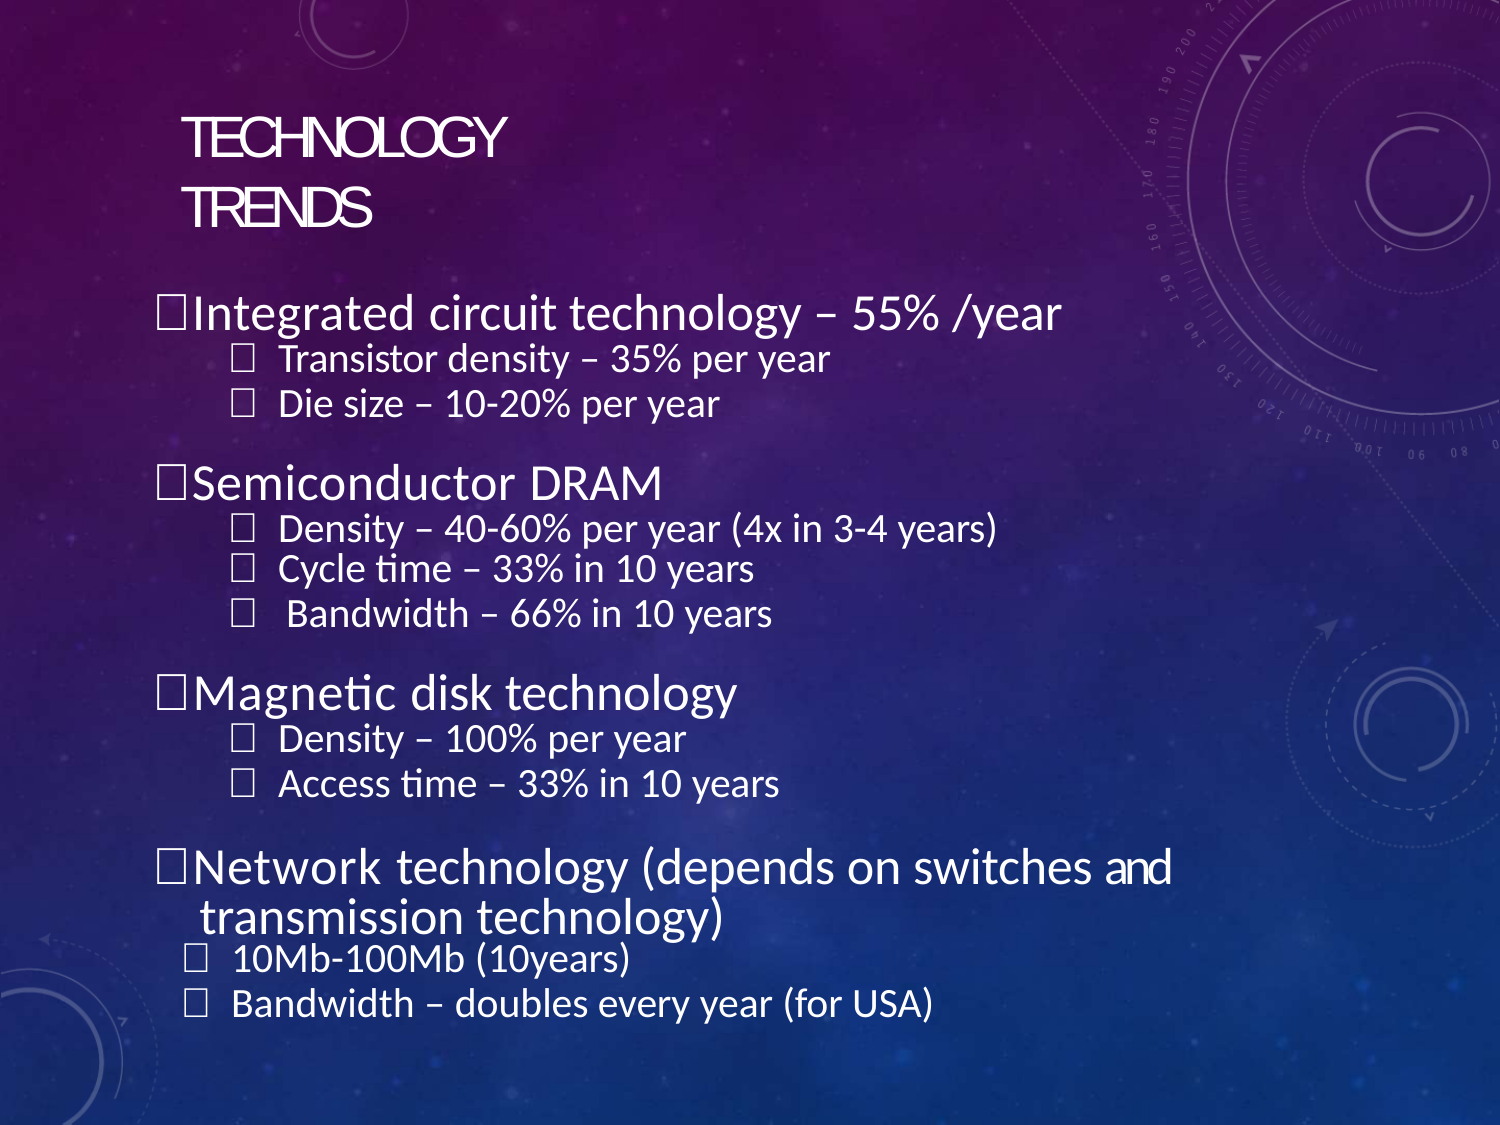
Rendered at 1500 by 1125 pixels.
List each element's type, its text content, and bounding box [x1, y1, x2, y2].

picture [0, 0, 1500, 1125]
title TECHNOLOGY TRENDS [178, 97, 707, 280]
text_box Integrated circuit technology – 55% /year  Transistor density – 35% per year  Die size – 10-20% per year Semiconductor DRAM  Density – 40-60% per year (4x in 3-4 years)  Cycle time – 33% in 10 years  Bandwidth – 66% in 10 years Magnetic disk technology  Density – 100% per year  Access time – 33% in 10 years Network technology (depends on switches and transmission technology)  10Mb-100Mb (10years)  Bandwidth – doubles every year (for USA) [150, 280, 1192, 1026]
